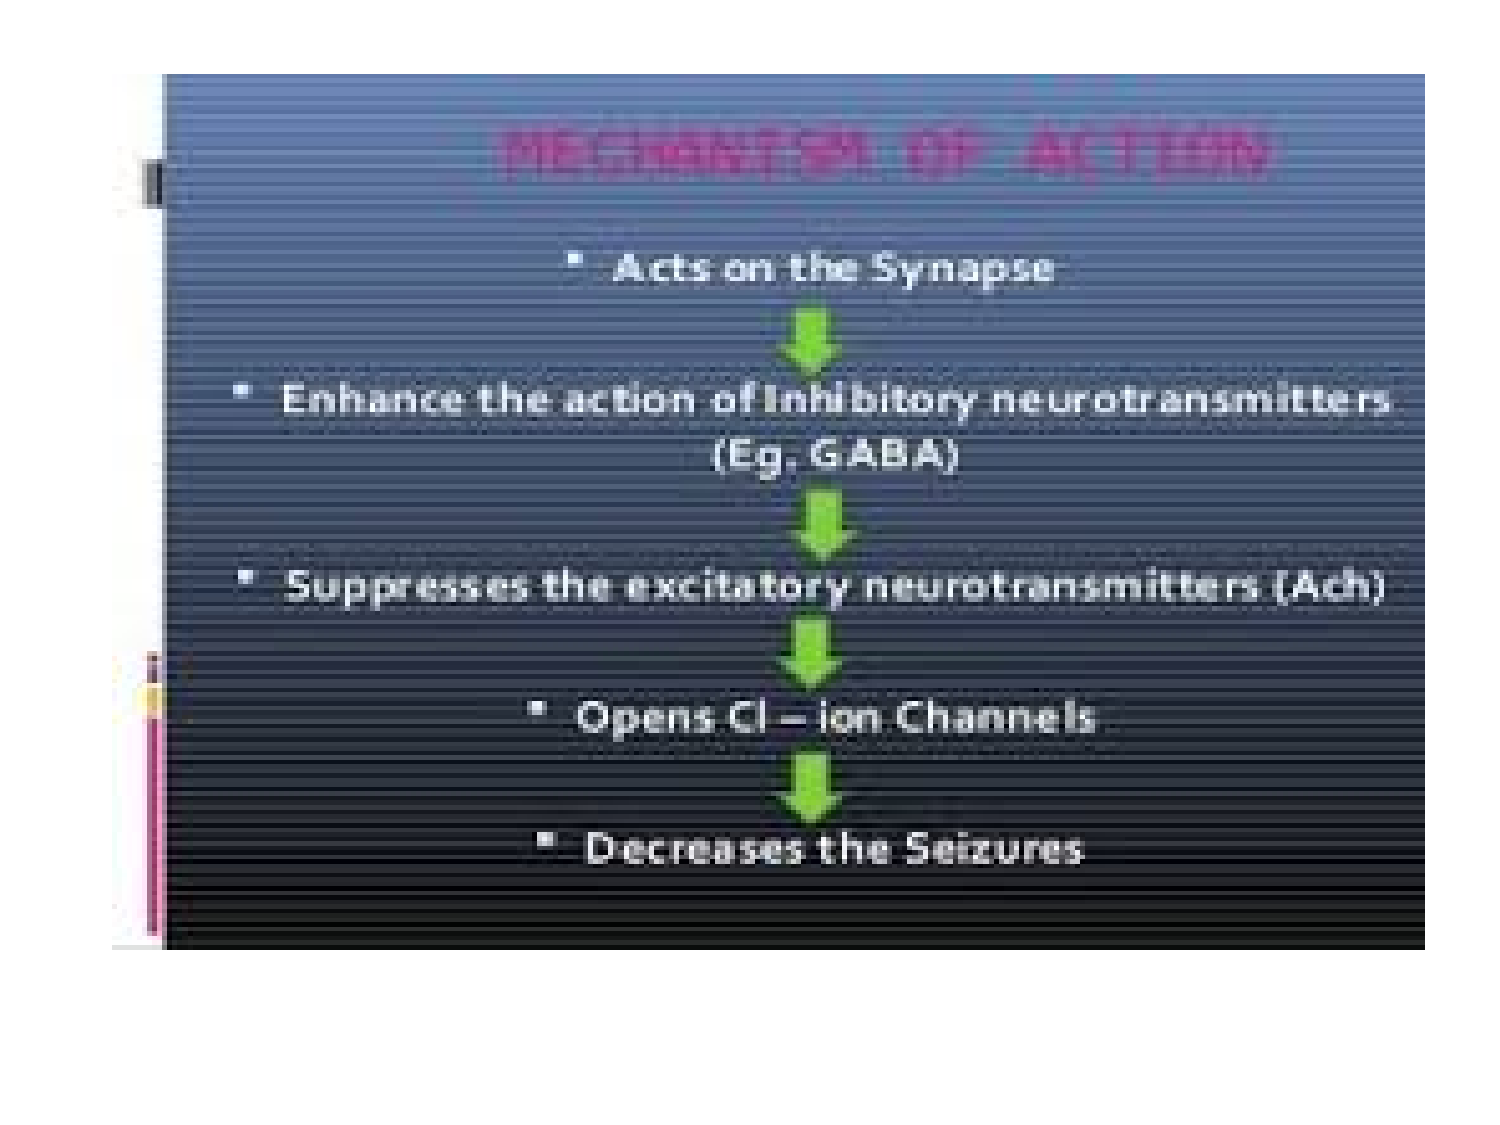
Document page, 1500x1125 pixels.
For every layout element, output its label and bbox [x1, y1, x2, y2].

picture [112, 74, 1426, 951]
